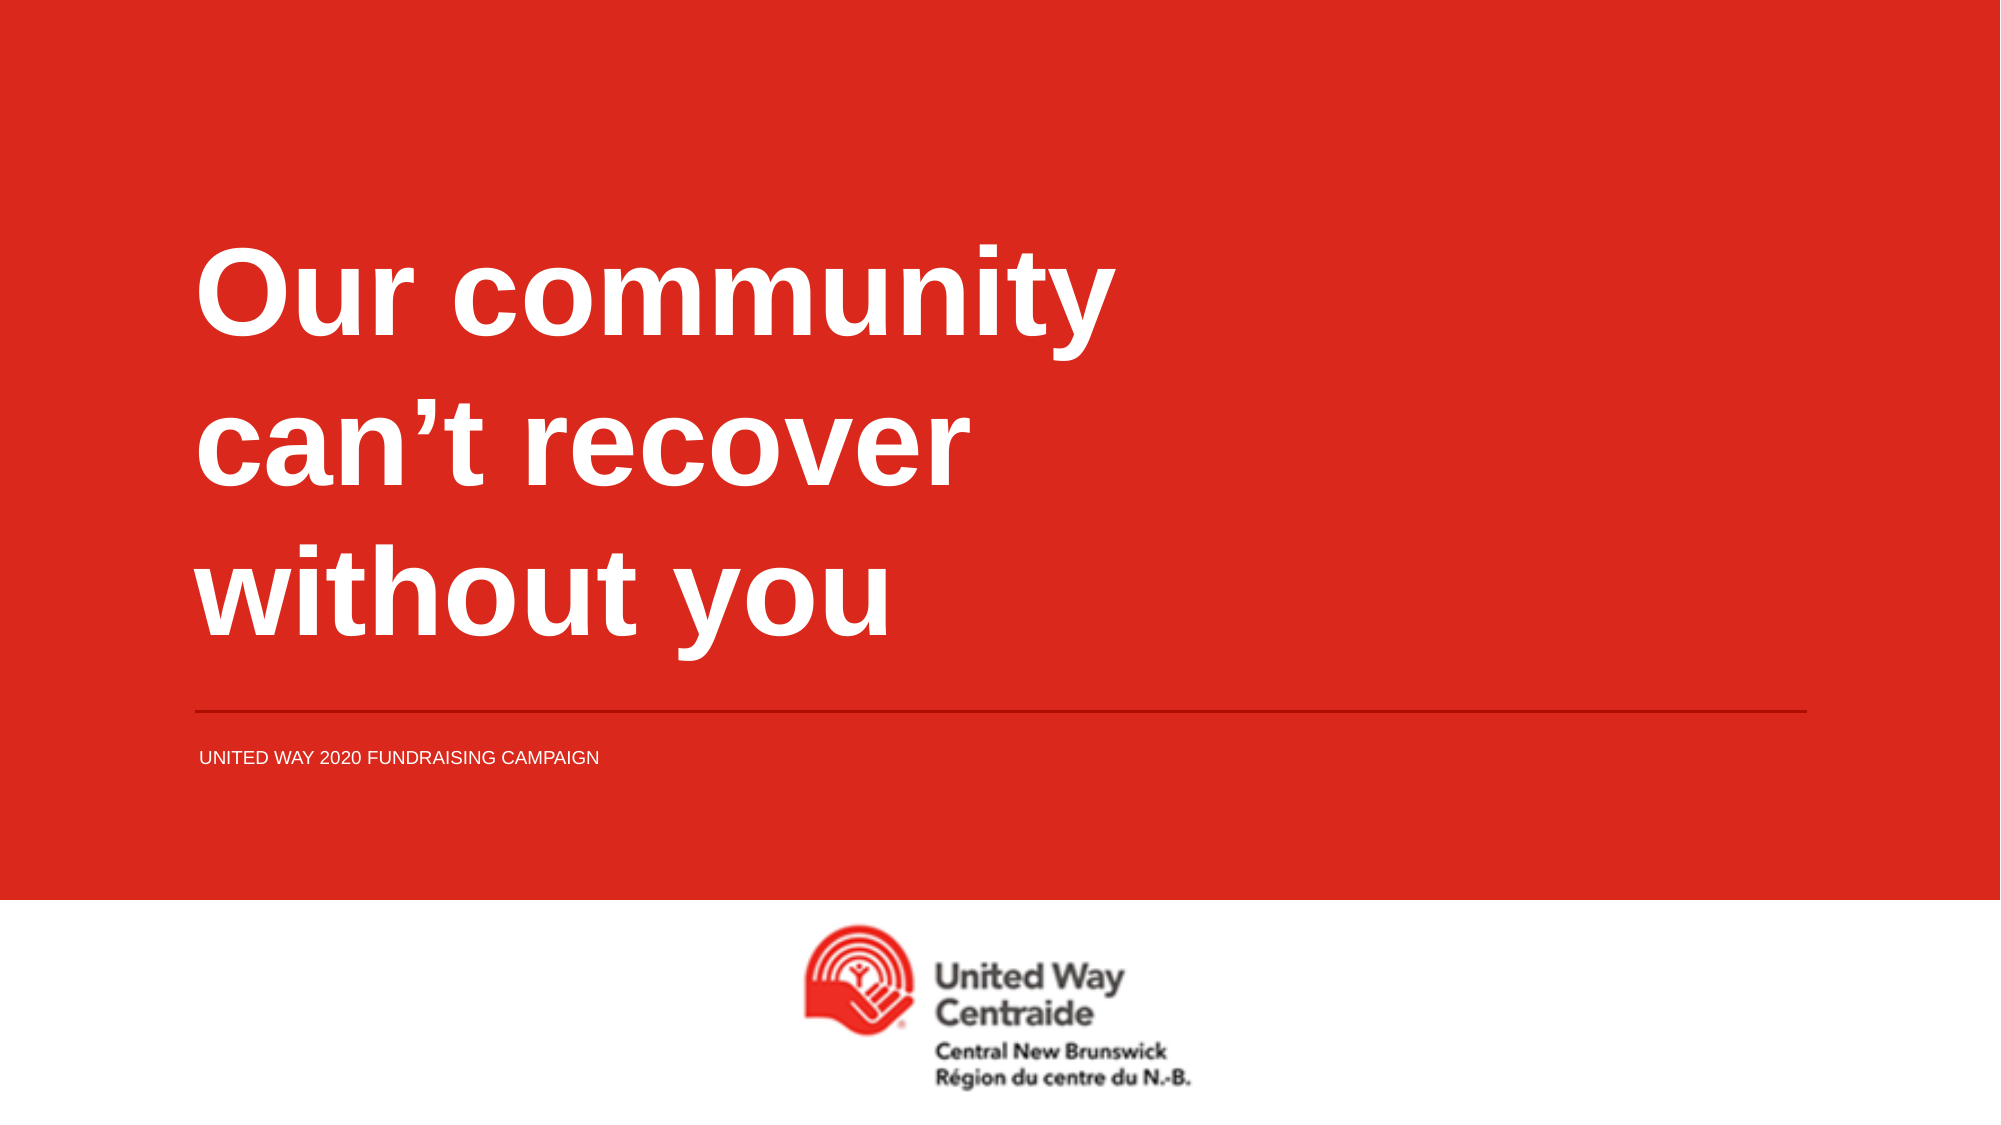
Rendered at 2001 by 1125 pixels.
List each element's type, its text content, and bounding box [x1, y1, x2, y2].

text_box Our community can’t recover without you [188, 202, 1456, 644]
text_box UNITED WAY 2020 FUNDRAISING CAMPAIGN [199, 738, 693, 776]
text_box [0, 0, 2000, 901]
picture [789, 915, 1211, 1103]
